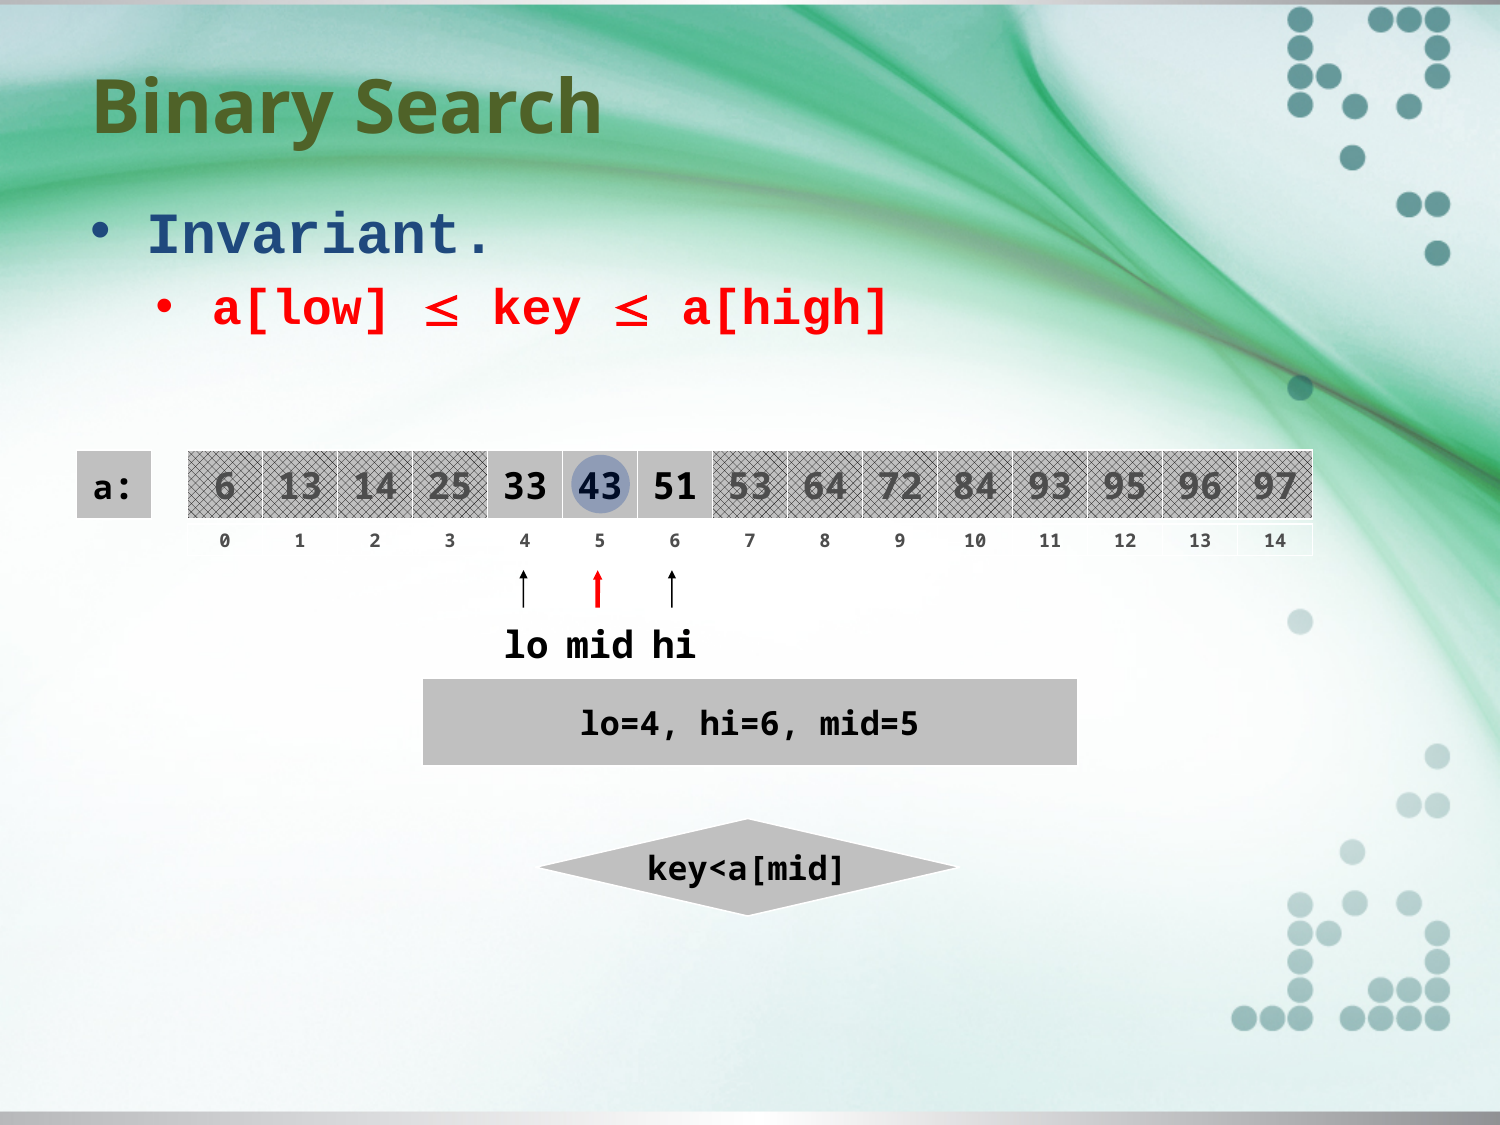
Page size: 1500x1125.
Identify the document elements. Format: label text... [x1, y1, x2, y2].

list Invariant. a[low]  key  a[high] [74, 187, 1426, 1032]
text_box 6 [638, 523, 712, 556]
text_box 51 [638, 450, 712, 520]
text_box [593, 570, 602, 608]
text_box 84 [938, 450, 1012, 520]
text_box 0 [187, 523, 263, 556]
text_box 14 [338, 450, 412, 520]
text_box 1 [263, 523, 338, 556]
text_box lo [488, 613, 551, 674]
text_box [571, 454, 630, 514]
text_box 5 [562, 523, 638, 556]
text_box 10 [938, 523, 1012, 556]
text_box 95 [1087, 450, 1162, 520]
text_box 4 [487, 523, 562, 556]
text_box 9 [862, 523, 938, 556]
text_box 33 [487, 450, 562, 520]
title Binary Search [74, 43, 1426, 165]
text_box 72 [862, 450, 938, 520]
text_box 97 [1238, 450, 1313, 520]
text_box [667, 570, 677, 608]
text_box 13 [263, 450, 338, 520]
text_box 64 [788, 450, 862, 520]
text_box 7 [712, 523, 788, 556]
picture [0, 0, 1500, 1125]
text_box mid [551, 613, 650, 674]
text_box 3 [412, 523, 487, 556]
text_box hi [650, 613, 713, 674]
text_box 12 [1087, 523, 1162, 556]
text_box a: [76, 450, 152, 520]
text_box 6 [187, 450, 263, 520]
text_box 43 [562, 450, 638, 520]
text_box 2 [338, 523, 412, 556]
text_box 11 [1012, 523, 1087, 556]
text_box 14 [1238, 523, 1313, 556]
text_box 25 [412, 450, 487, 520]
text_box key<a[mid] [535, 818, 961, 917]
text_box 93 [1012, 450, 1087, 520]
text_box 8 [788, 523, 862, 556]
text_box 53 [712, 450, 788, 520]
text_box 13 [1162, 523, 1238, 556]
text_box [519, 570, 528, 608]
text_box 96 [1162, 450, 1238, 520]
text_box lo=4, hi=6, mid=5 [421, 677, 1079, 766]
